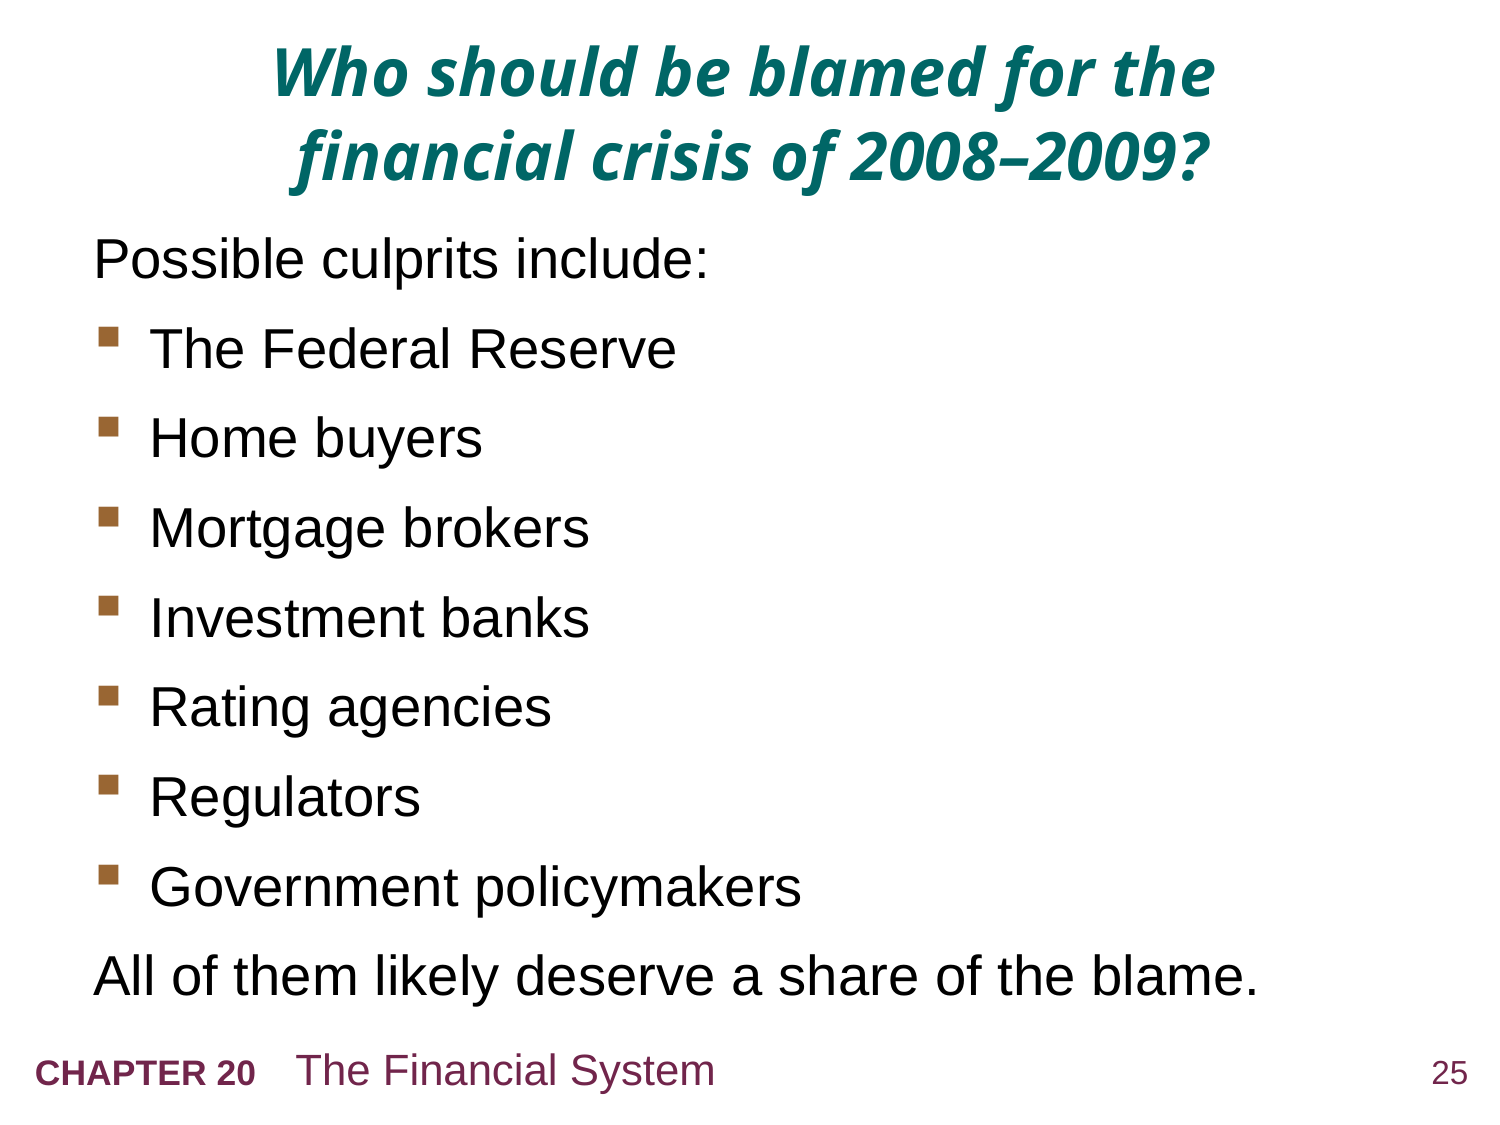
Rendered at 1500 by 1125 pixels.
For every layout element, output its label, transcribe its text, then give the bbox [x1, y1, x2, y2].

list Possible culprits include: The Federal Reserve Home buyers Mortgage brokers Investment banks Rating agencies Regulators Government policymakers All of them likely deserve a share of the blame. [78, 211, 1425, 1013]
title Who should be blamed for the financial crisis of 2008–2009? [76, 32, 1430, 188]
